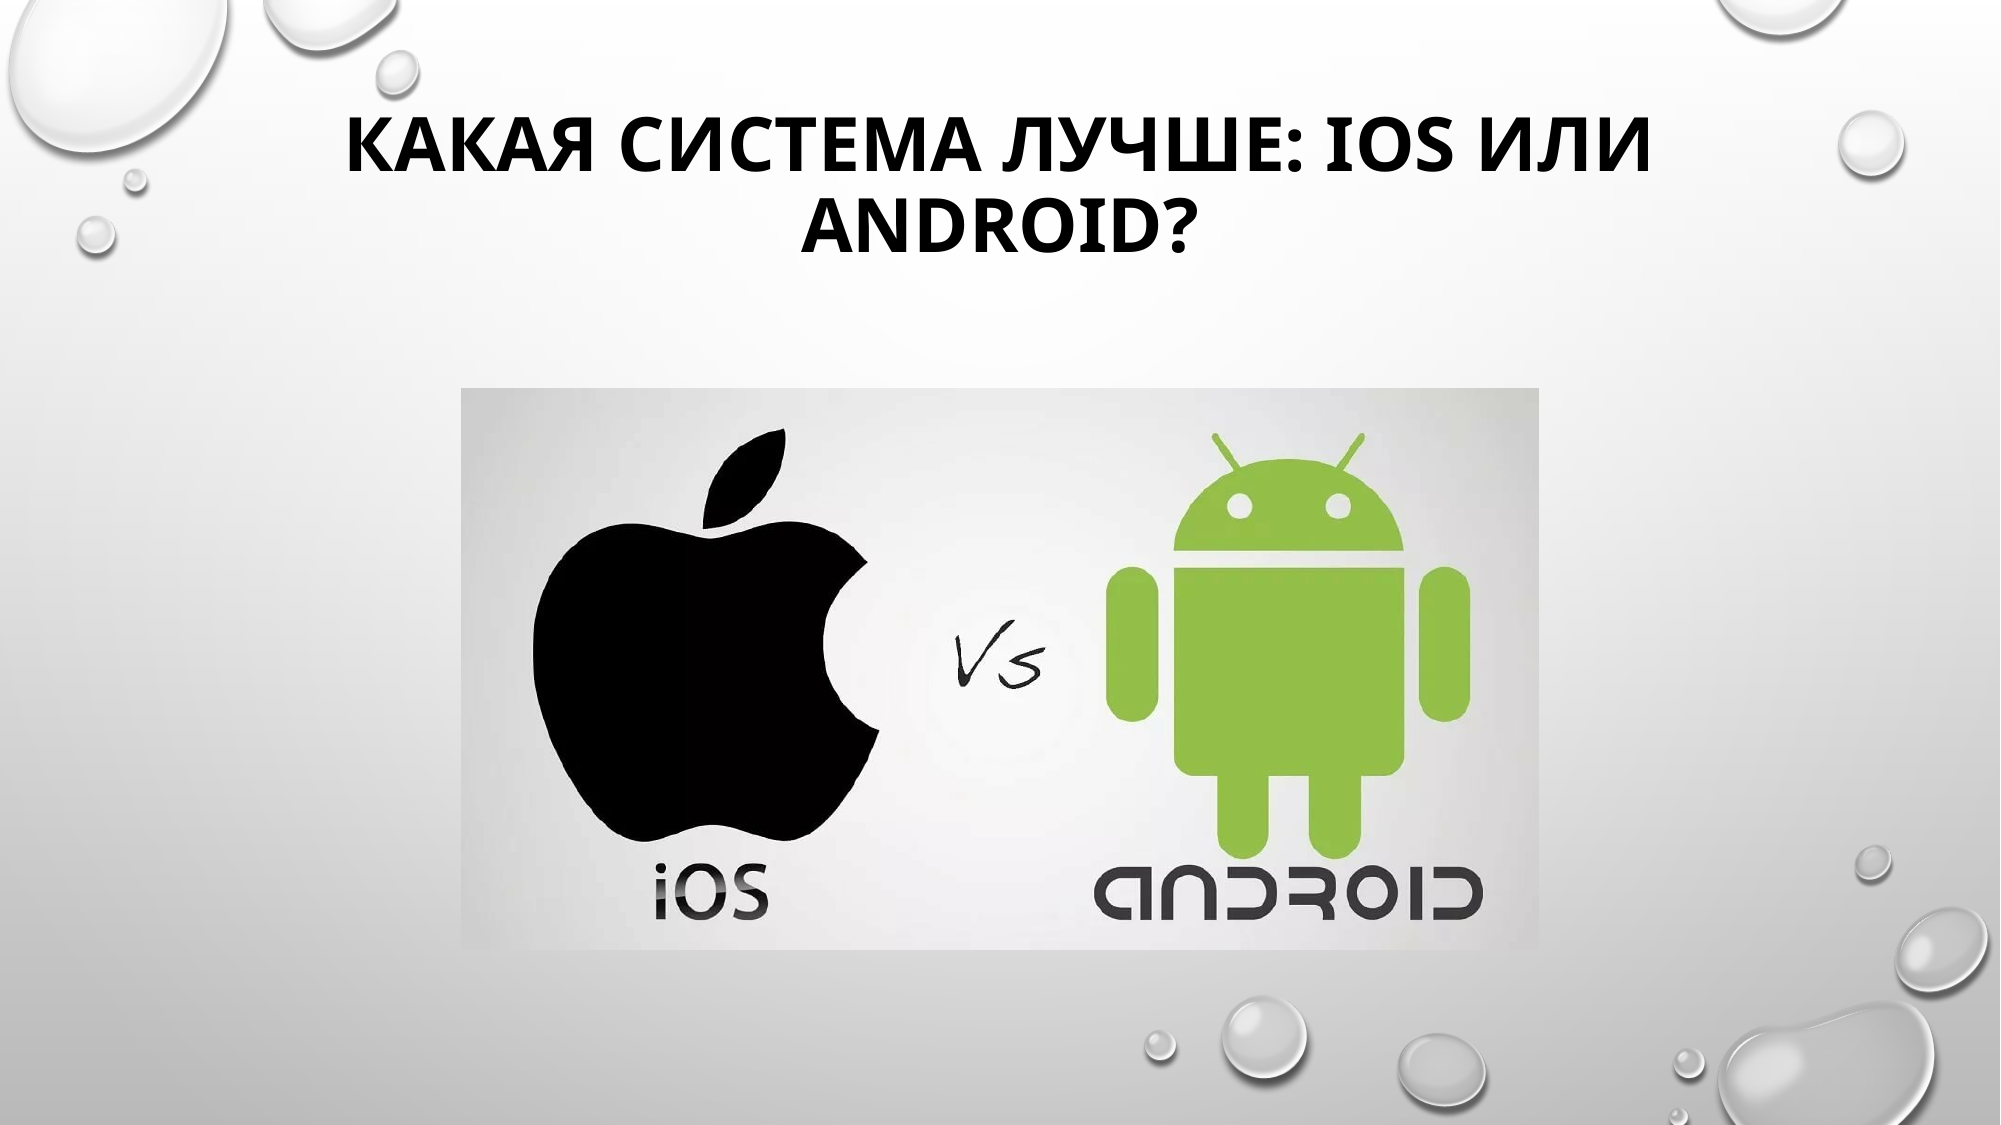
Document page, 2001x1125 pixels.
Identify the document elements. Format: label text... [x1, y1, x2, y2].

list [461, 387, 1539, 951]
title Какая система лучше: iOS или Android? [149, 101, 1851, 364]
picture [0, 0, 2000, 1125]
